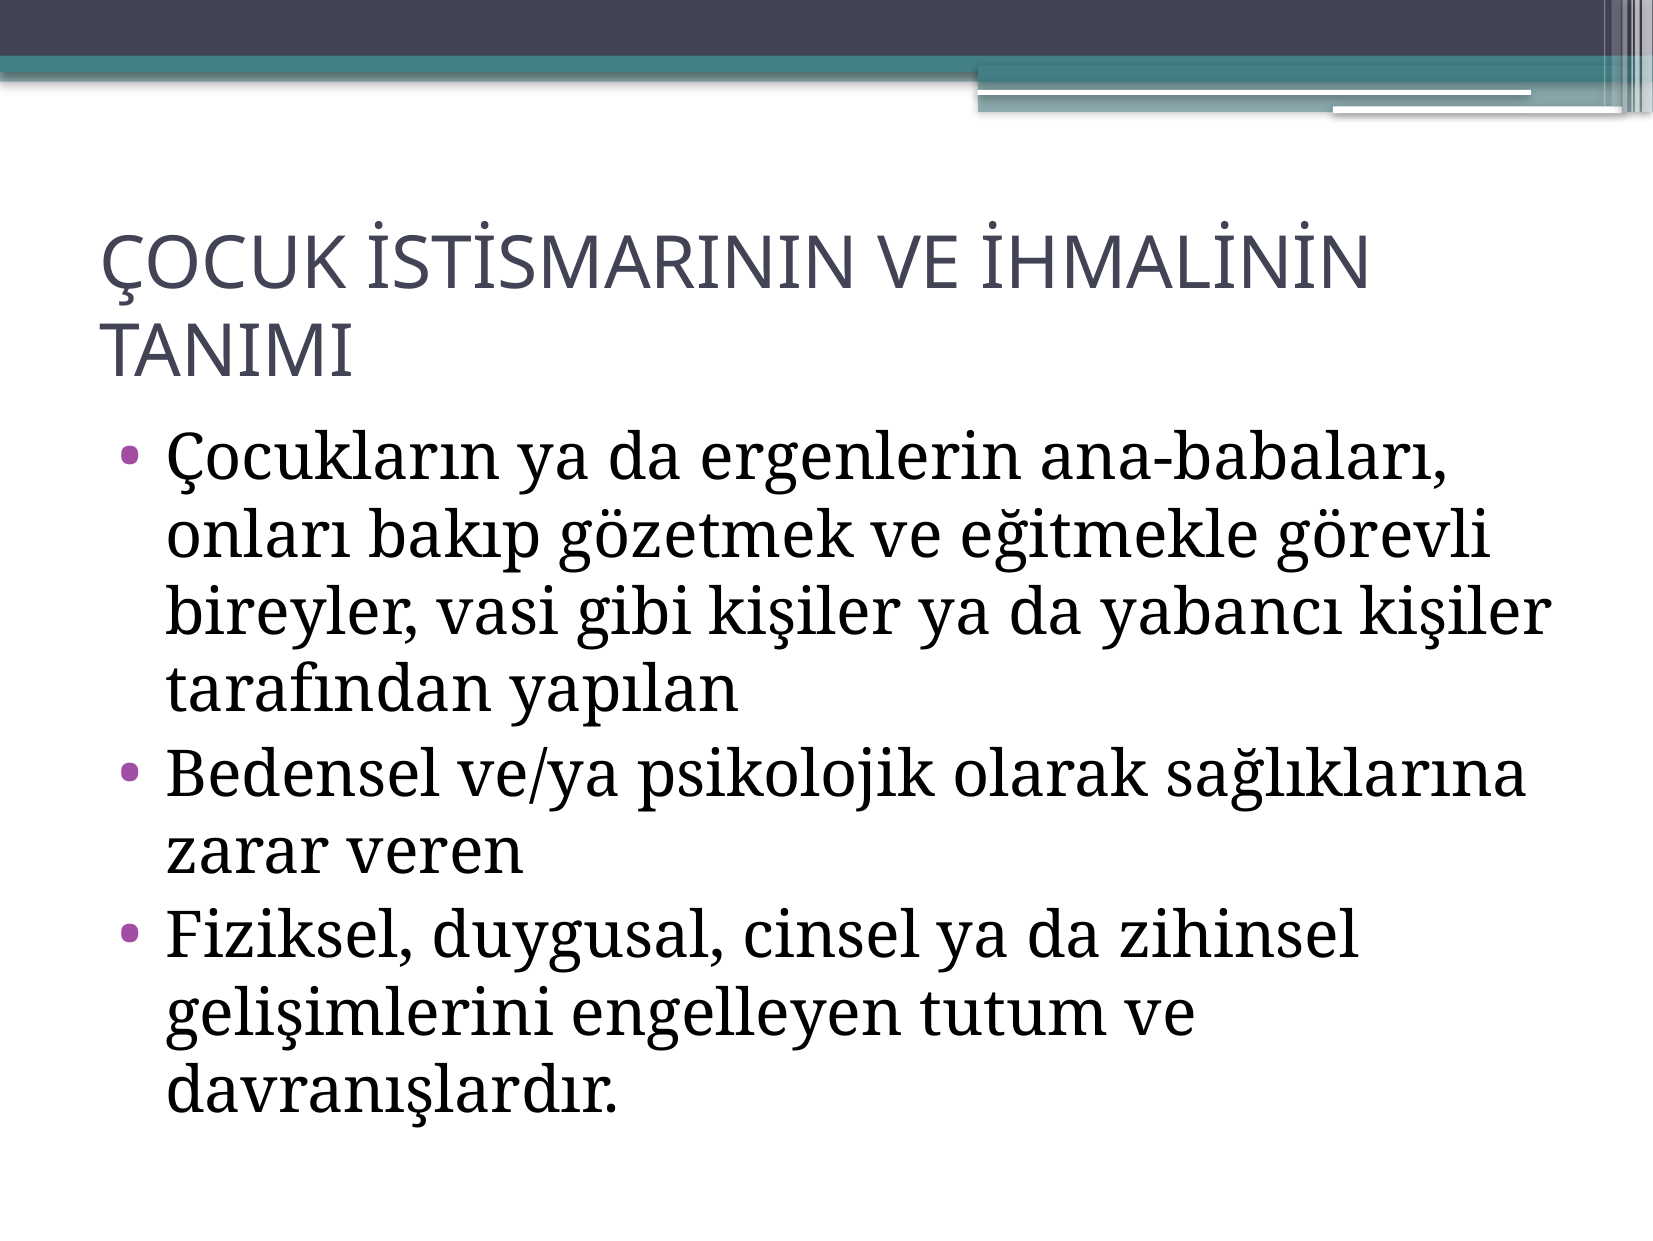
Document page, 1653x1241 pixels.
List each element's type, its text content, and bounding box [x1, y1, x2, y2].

list Çocukların ya da ergenlerin ana-babaları, onları bakıp gözetmek ve eğitmekle görevli bireyler, vasi gibi kişiler ya da yabancı kişiler tarafından yapılan Bedensel ve/ya psikolojik olarak sağlıklarına zarar veren Fiziksel, duygusal, cinsel ya da zihinsel gelişimlerini engelleyen tutum ve davranışlardır. [82, 406, 1571, 1190]
title ÇOCUK İSTİSMARININ VE İHMALİNİN TANIMI [82, 206, 1571, 400]
